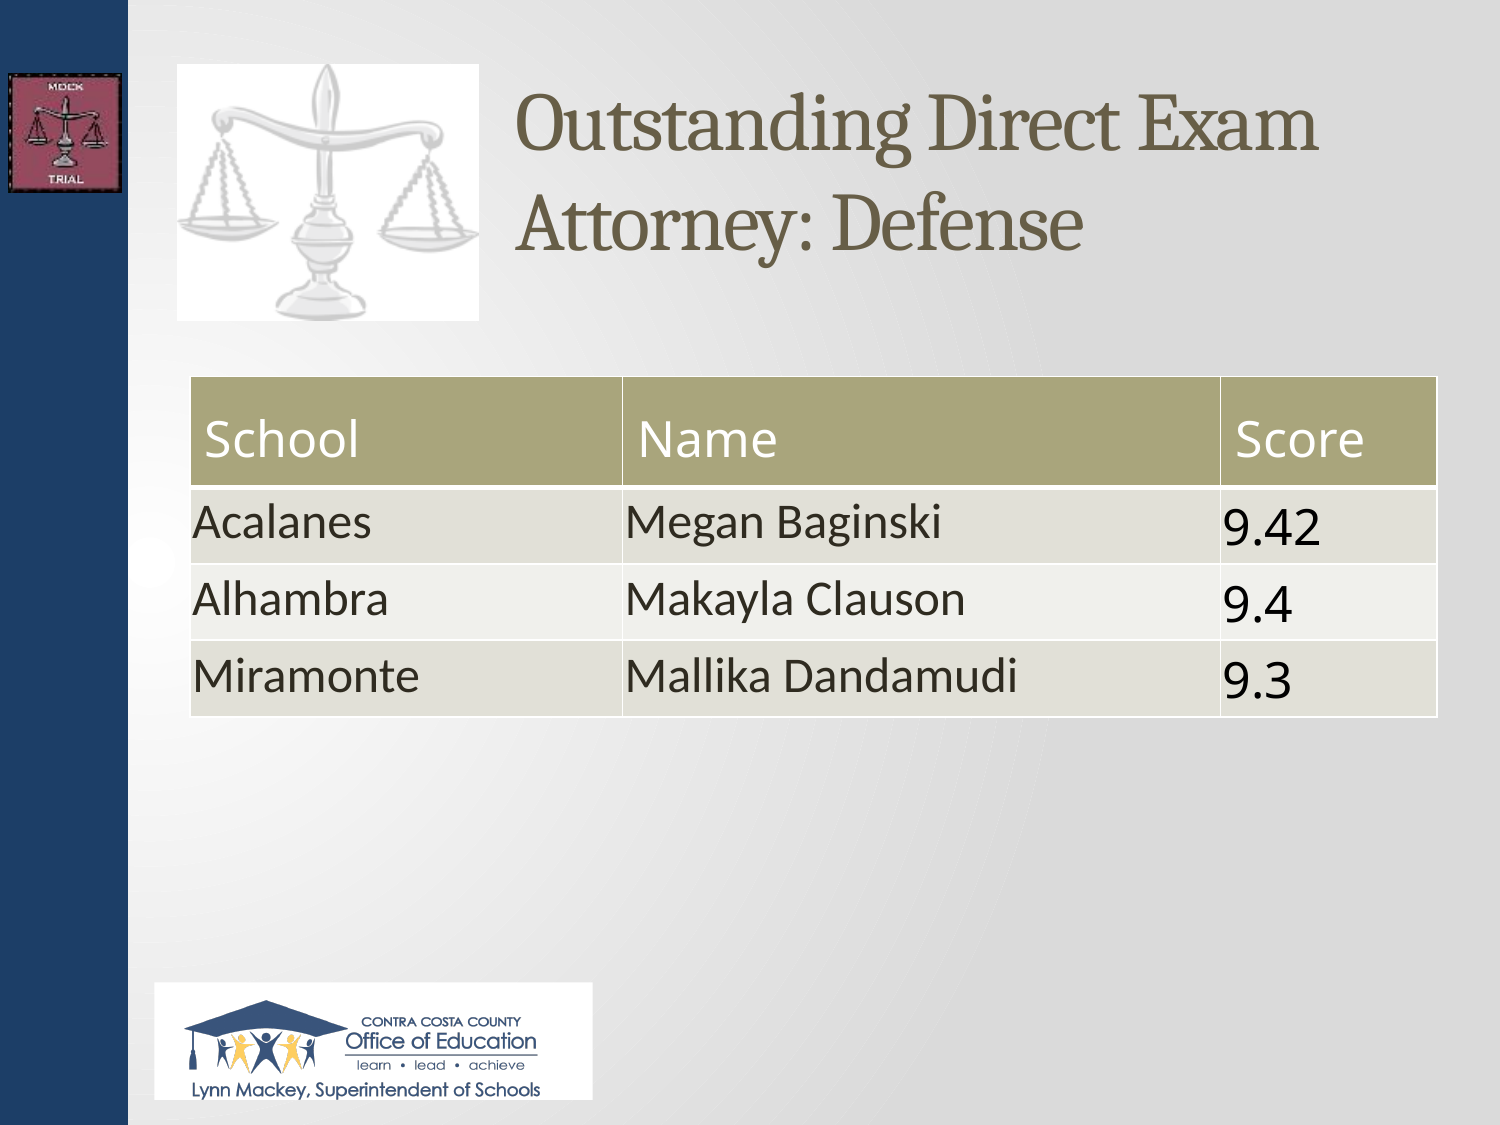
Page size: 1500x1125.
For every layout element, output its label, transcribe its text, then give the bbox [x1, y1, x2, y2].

text_box [152, 980, 595, 1102]
table_header School [191, 377, 622, 485]
title Outstanding Direct Exam Attorney: Defense [500, 73, 1437, 261]
picture [177, 64, 479, 321]
table_cell 9.4 [1221, 565, 1436, 639]
table_cell 9.42 [1221, 490, 1436, 563]
table_cell Megan Baginski [623, 490, 1220, 563]
picture [183, 1000, 542, 1101]
table_cell 9.3 [1221, 641, 1436, 716]
table_header Score [1221, 377, 1436, 485]
table_header Name [623, 377, 1220, 485]
table_cell Alhambra [191, 565, 622, 639]
table_cell Miramonte [191, 641, 622, 716]
table_cell Makayla Clauson [623, 565, 1220, 639]
table_cell Mallika Dandamudi [623, 641, 1220, 716]
picture [8, 73, 122, 193]
table_cell Acalanes [191, 490, 622, 563]
